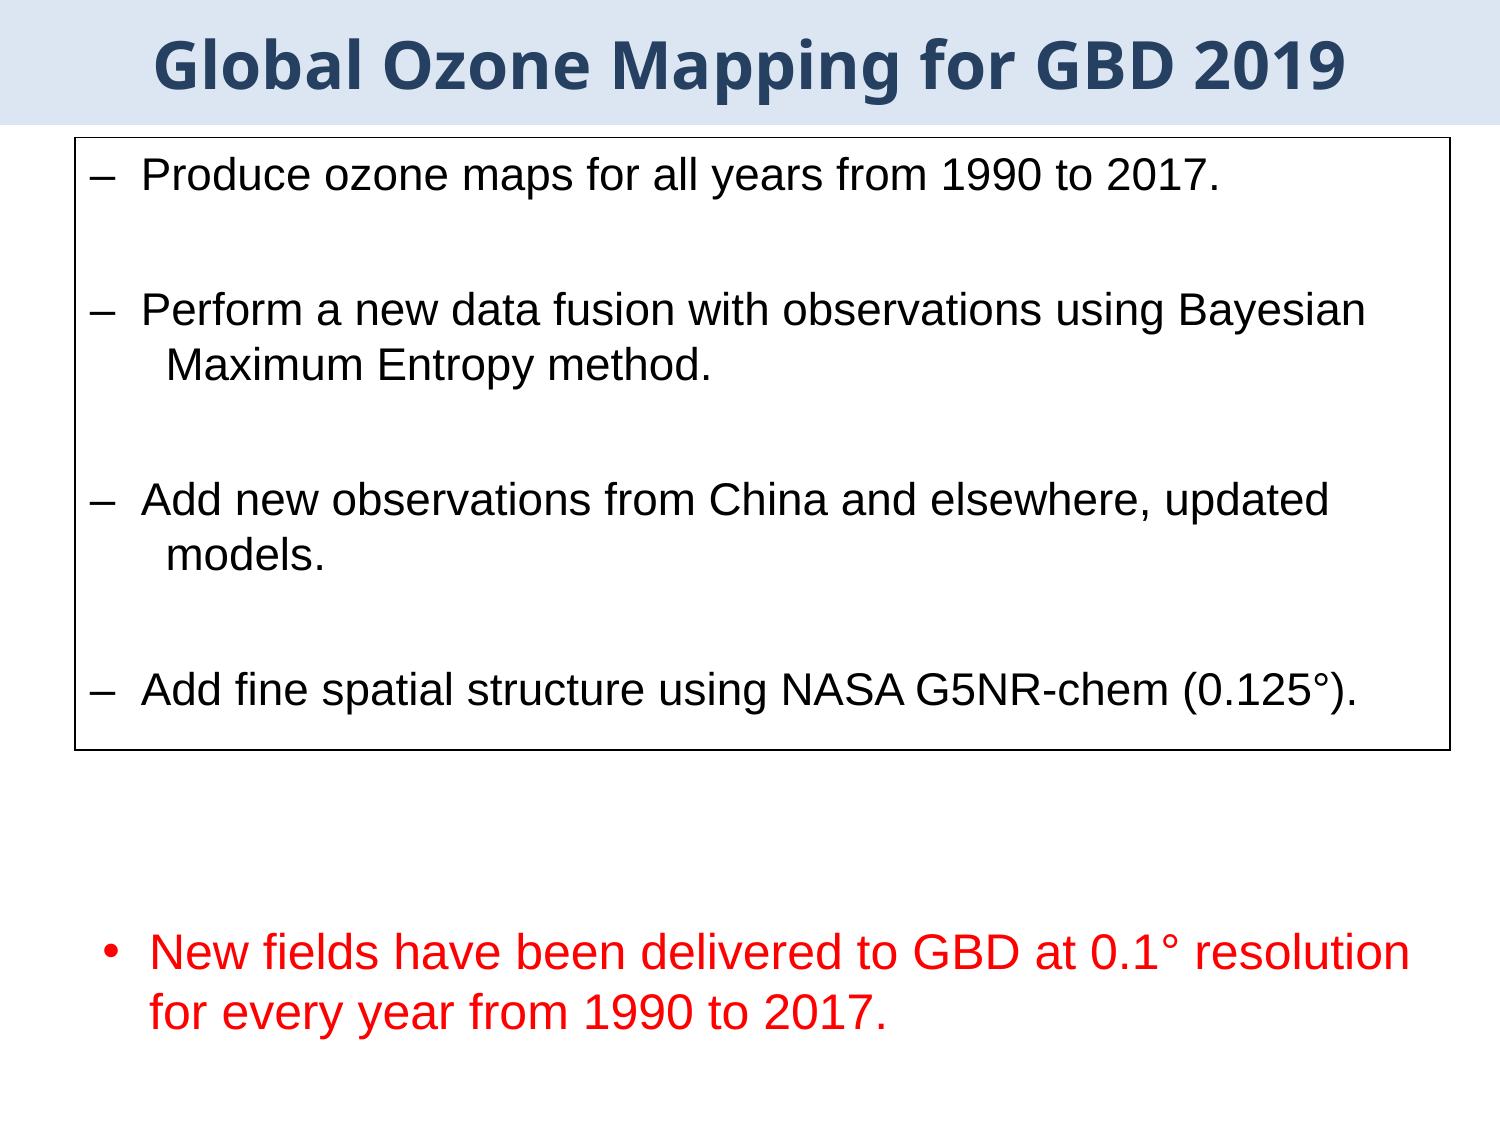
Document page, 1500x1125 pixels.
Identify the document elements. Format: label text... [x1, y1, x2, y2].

title Global Ozone Mapping for GBD 2019 [0, 0, 1500, 125]
text_box New fields have been delivered to GBD at 0.1° resolution for every year from 1990 to 2017. [87, 912, 1475, 1108]
text_box – Produce ozone maps for all years from 1990 to 2017. – Perform a new data fusion with observations using Bayesian Maximum Entropy method. – Add new observations from China and elsewhere, updated models. – Add fine spatial structure using NASA G5NR-chem (0.125°). [75, 137, 1450, 750]
